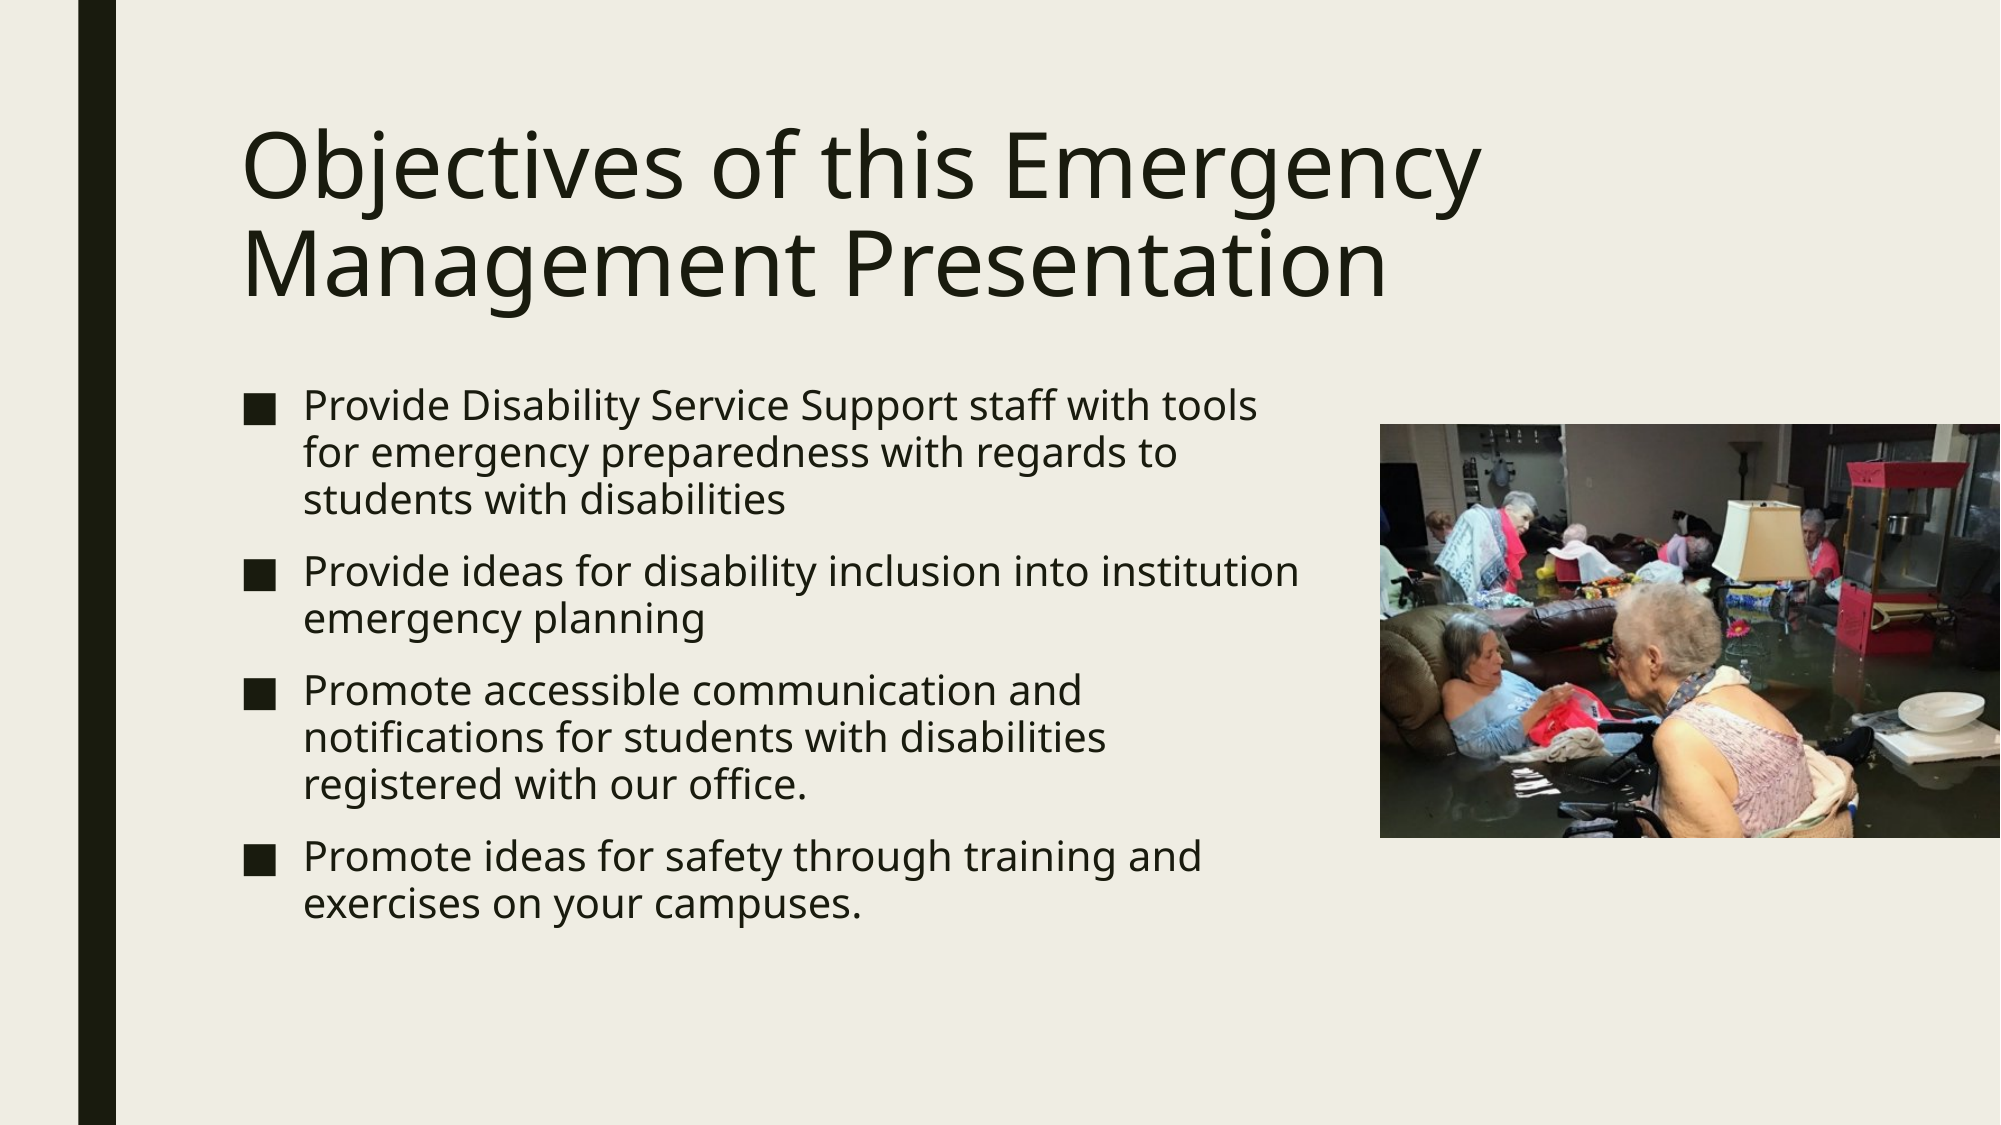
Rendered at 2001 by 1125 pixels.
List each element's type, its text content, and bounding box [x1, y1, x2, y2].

title Objectives of this Emergency Management Presentation [225, 112, 1800, 357]
list Provide Disability Service Support staff with tools for emergency preparedness with regards to students with disabilities Provide ideas for disability inclusion into institution emergency planning Promote accessible communication and notifications for students with disabilities registered with our office. Promote ideas for safety through training and exercises on your campuses. [225, 375, 1319, 963]
picture [1380, 424, 2000, 838]
